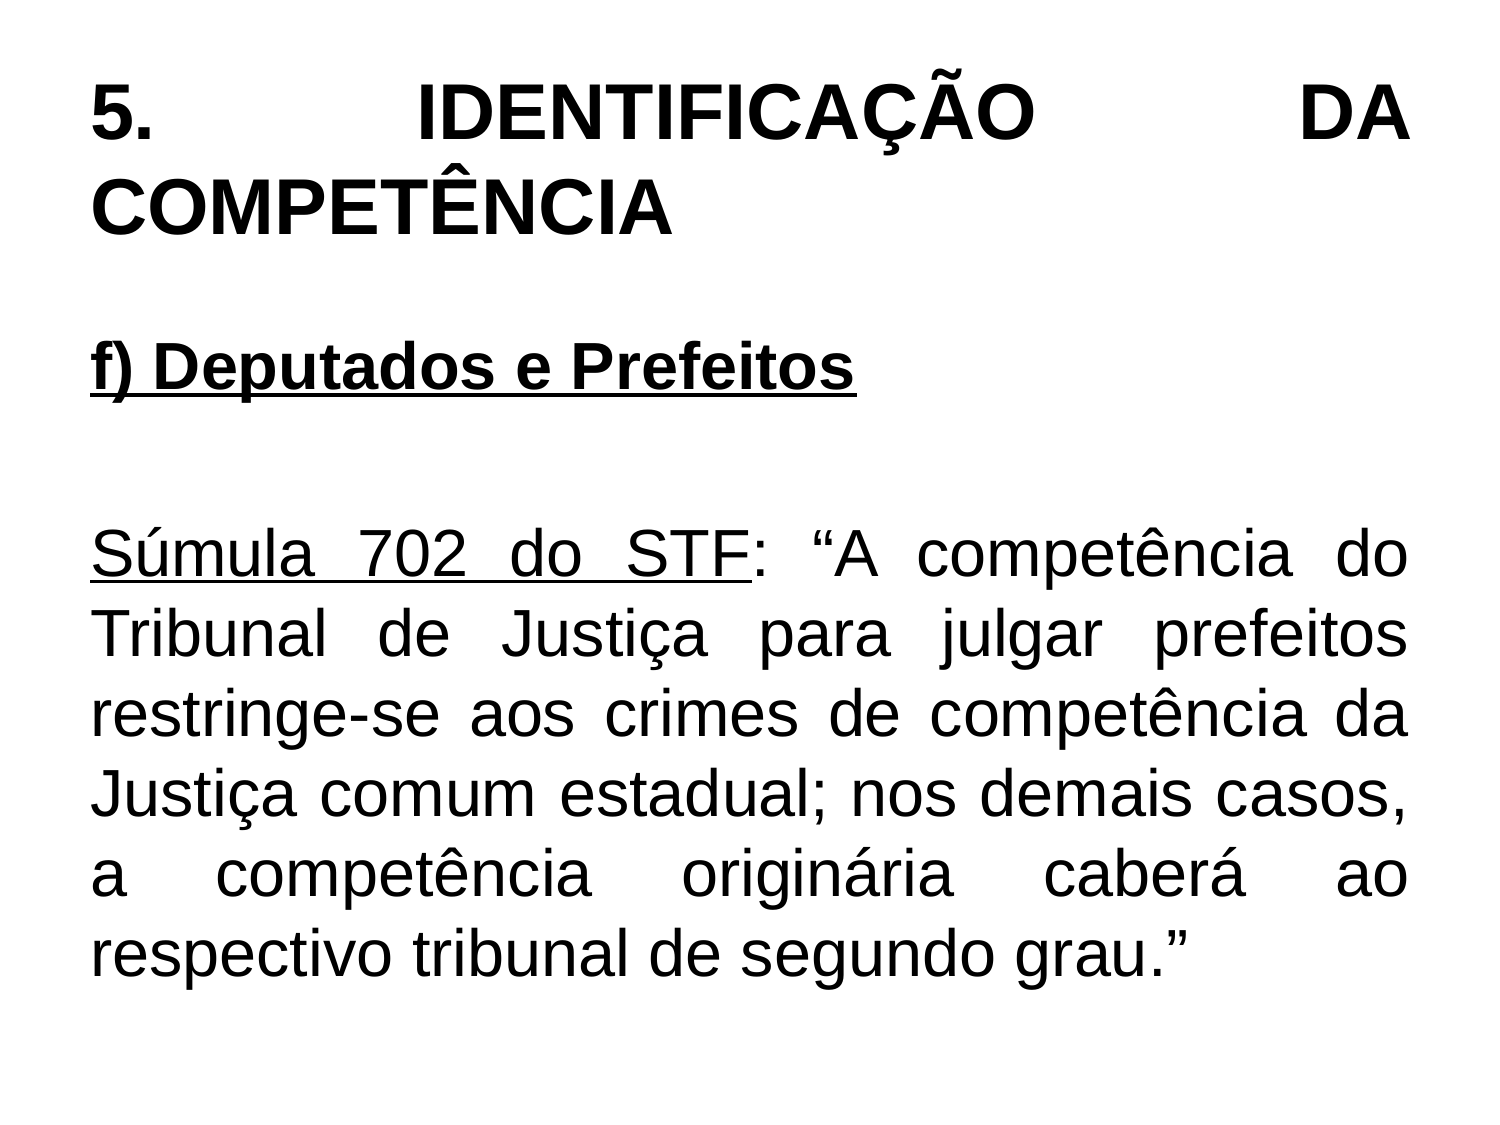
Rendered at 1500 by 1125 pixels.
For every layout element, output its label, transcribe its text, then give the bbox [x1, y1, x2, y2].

list f) Deputados e Prefeitos Súmula 702 do STF: “A competência do Tribunal de Justiça para julgar prefeitos restringe-se aos crimes de competência da Justiça comum estadual; nos demais casos, a competência originária caberá ao respectivo tribunal de segundo grau.” [75, 221, 1425, 1120]
title 5. IDENTIFICAÇÃO DA COMPETÊNCIA [75, 78, 1425, 221]
